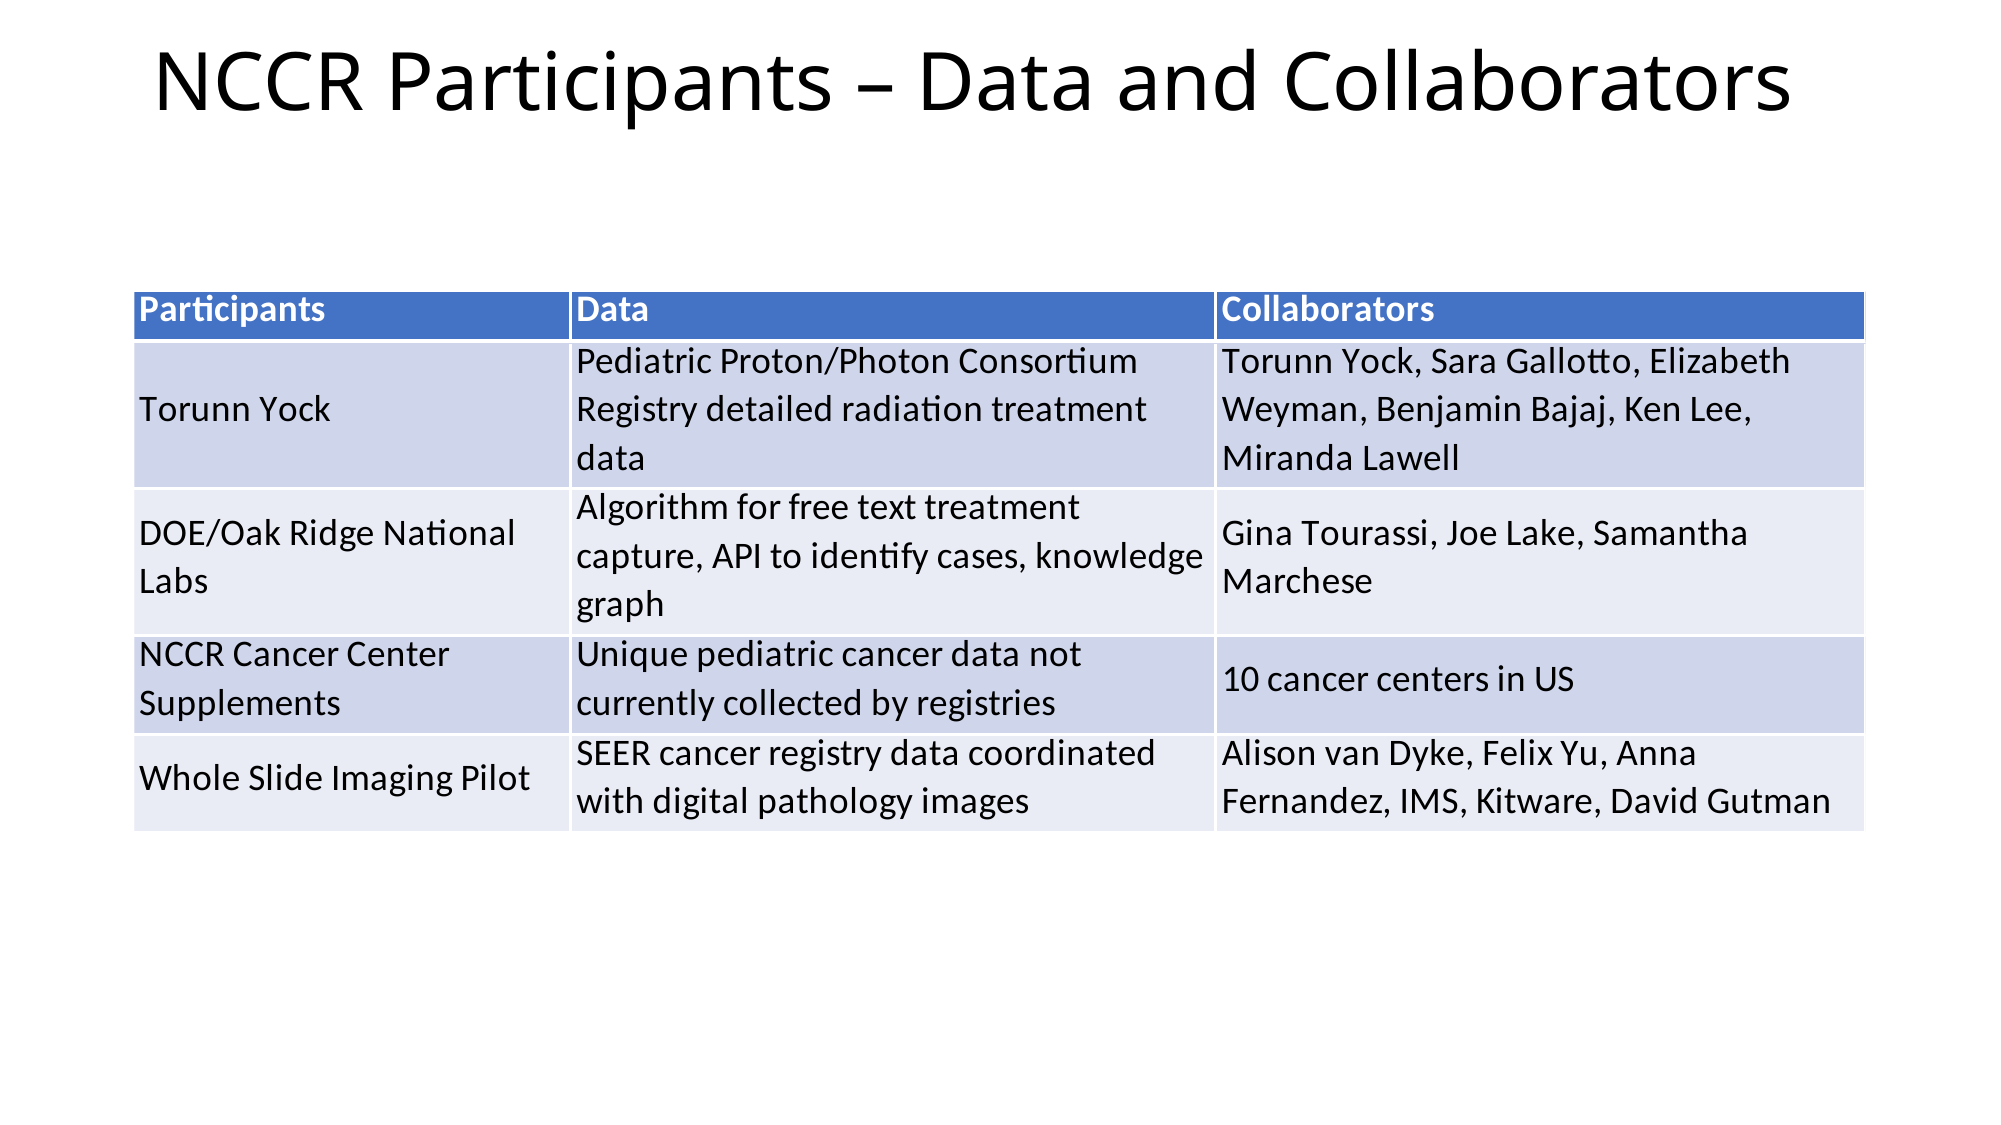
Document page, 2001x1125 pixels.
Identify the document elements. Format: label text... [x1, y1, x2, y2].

title NCCR Participants – Data and Collaborators [137, 32, 1863, 137]
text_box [132, 290, 1868, 835]
